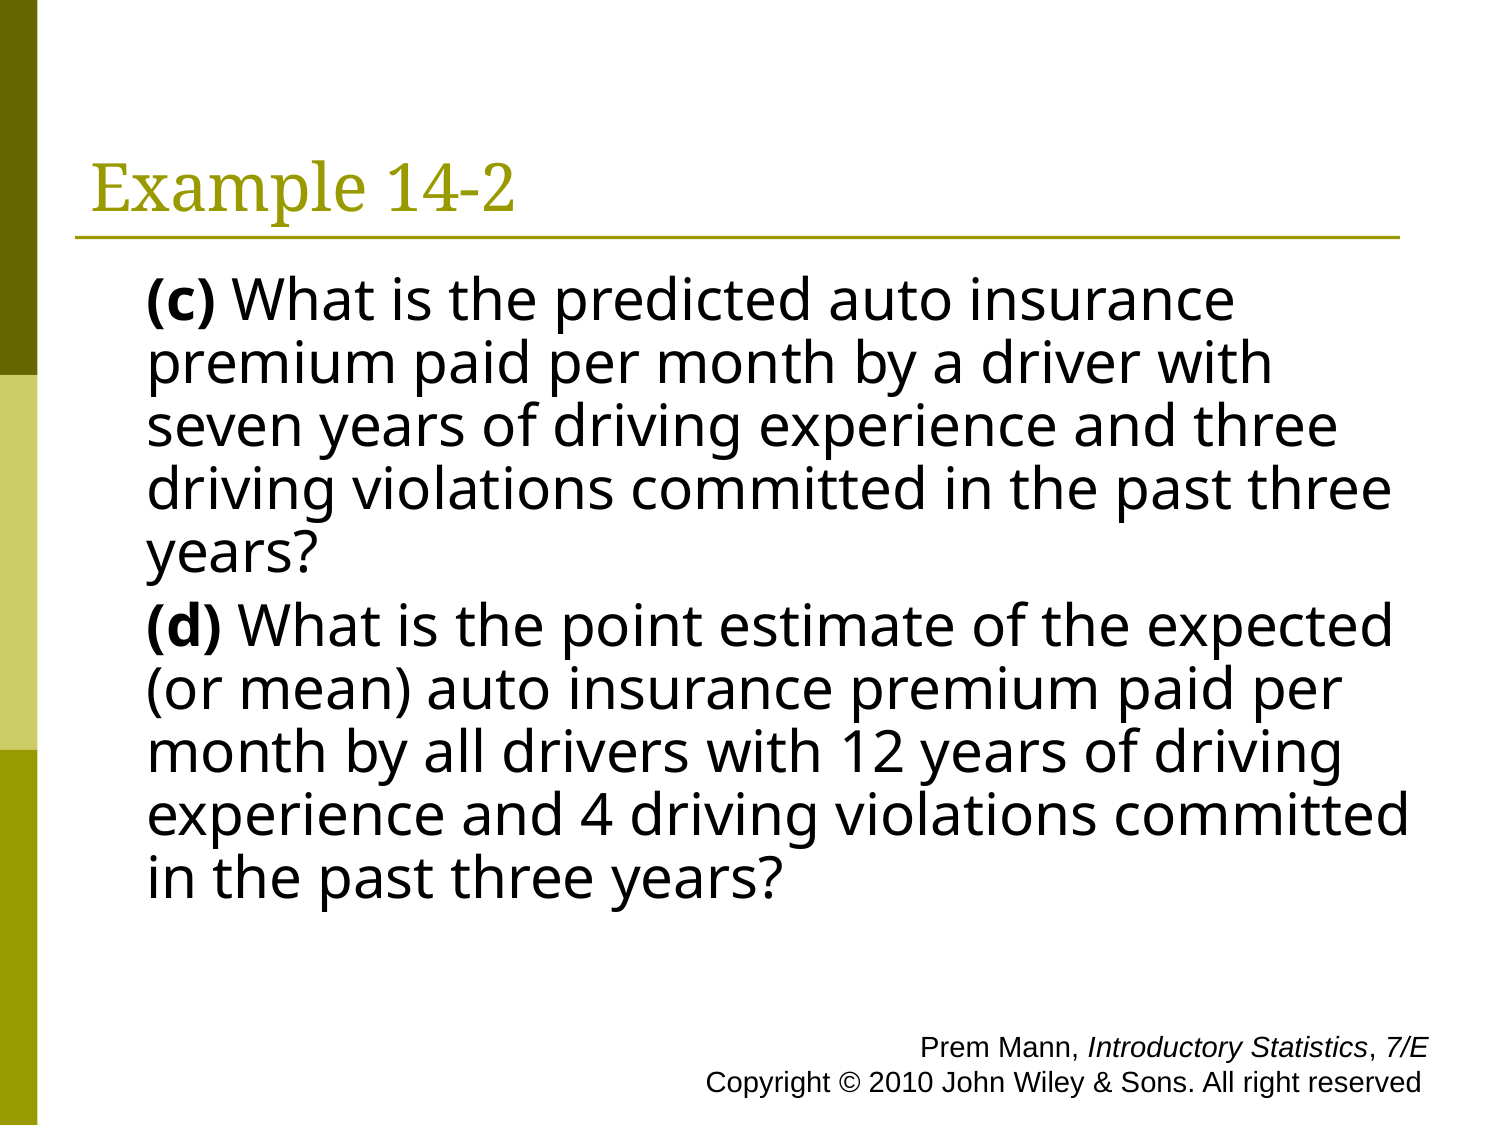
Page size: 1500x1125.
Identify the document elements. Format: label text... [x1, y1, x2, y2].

text_box Prem Mann, Introductory Statistics, 7/E Copyright © 2010 John Wiley & Sons. All right reserved [690, 1021, 1447, 1106]
title Example 14-2 [75, 45, 1425, 233]
list (c) What is the predicted auto insurance premium paid per month by a driver with seven years of driving experience and three driving violations committed in the past three years? (d) What is the point estimate of the expected (or mean) auto insurance premium paid per month by all drivers with 12 years of driving experience and 4 driving violations committed in the past three years? [75, 262, 1438, 1000]
